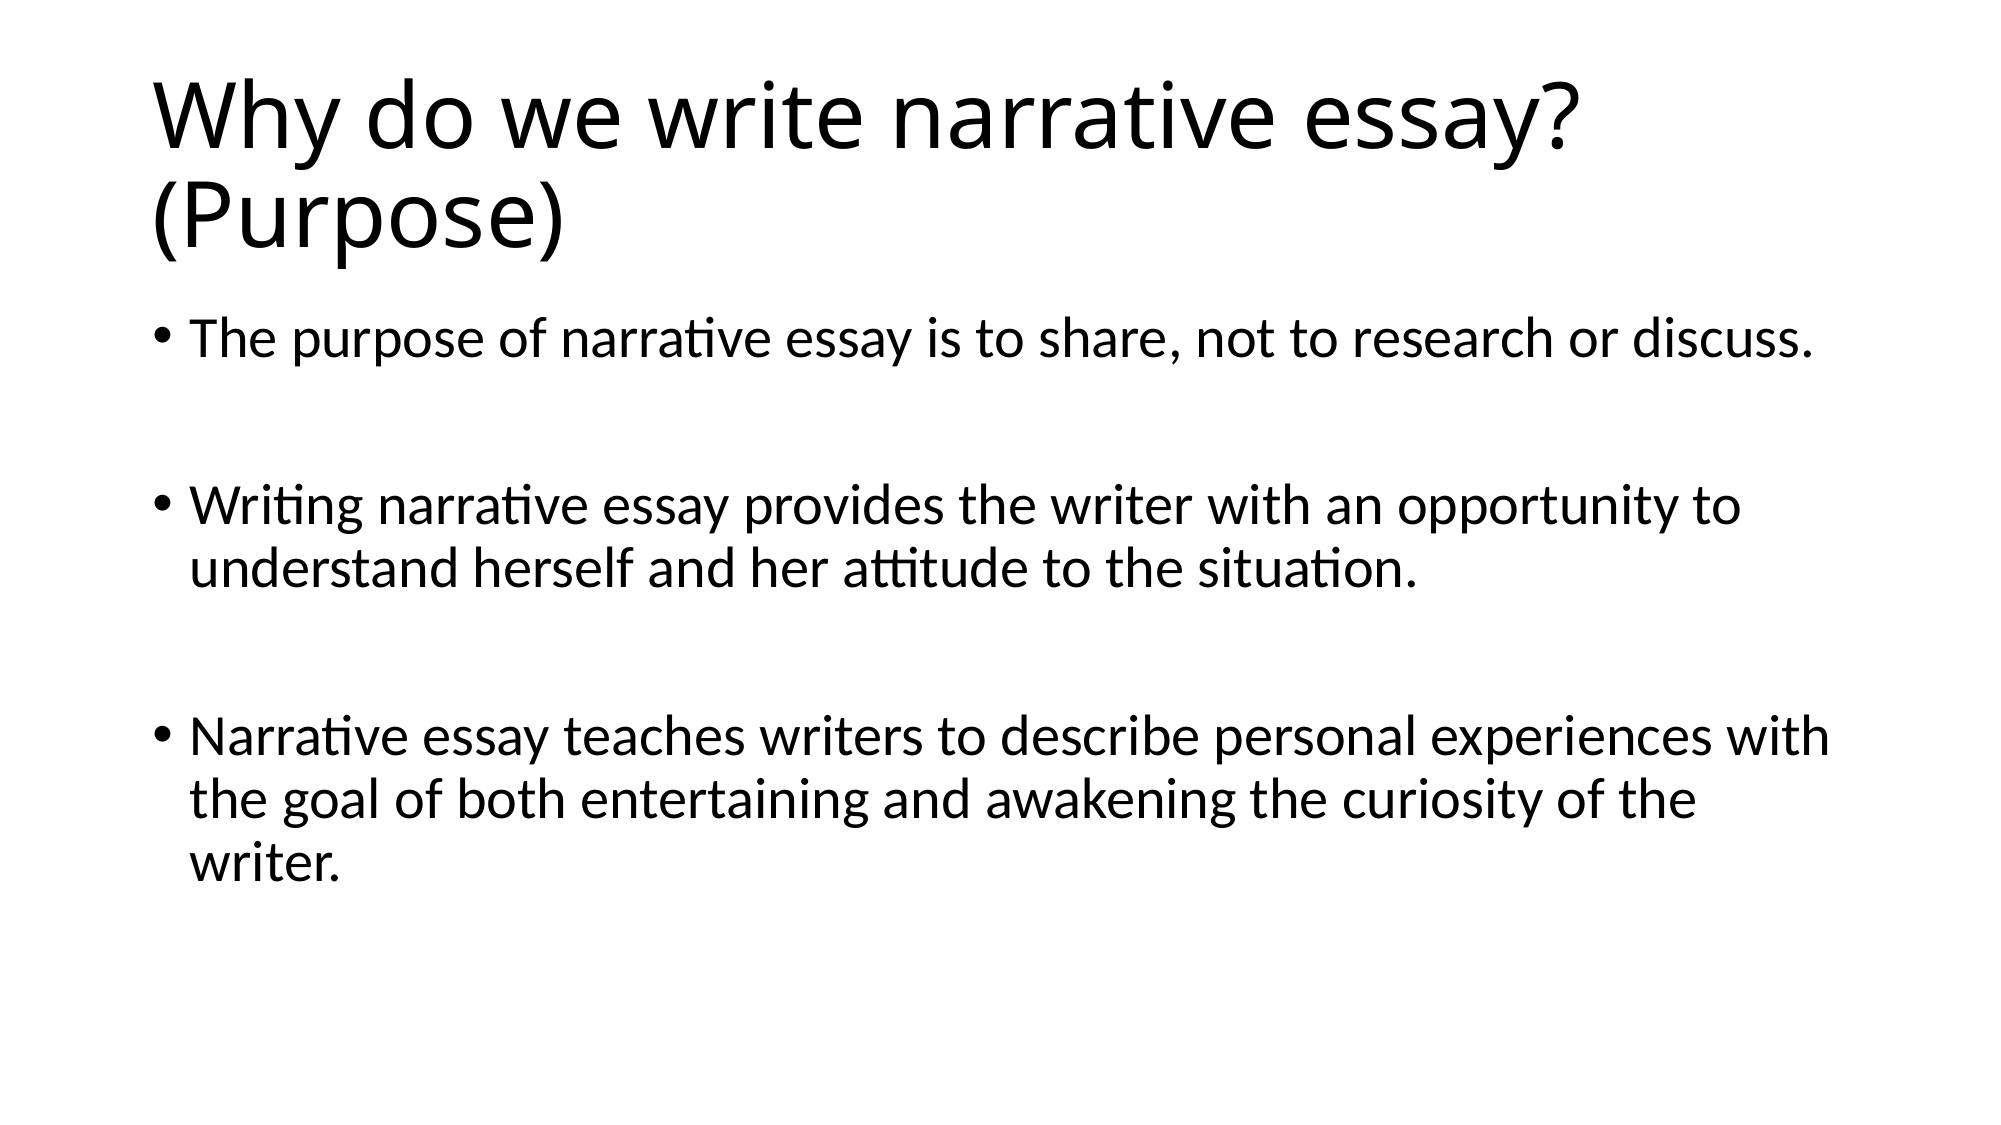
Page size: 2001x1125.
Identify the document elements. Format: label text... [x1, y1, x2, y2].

title Why do we write narrative essay? (Purpose) [137, 59, 1863, 278]
list The purpose of narrative essay is to share, not to research or discuss. Writing narrative essay provides the writer with an opportunity to understand herself and her attitude to the situation. Narrative essay teaches writers to describe personal experiences with the goal of both entertaining and awakening the curiosity of the writer. [137, 299, 1863, 1014]
